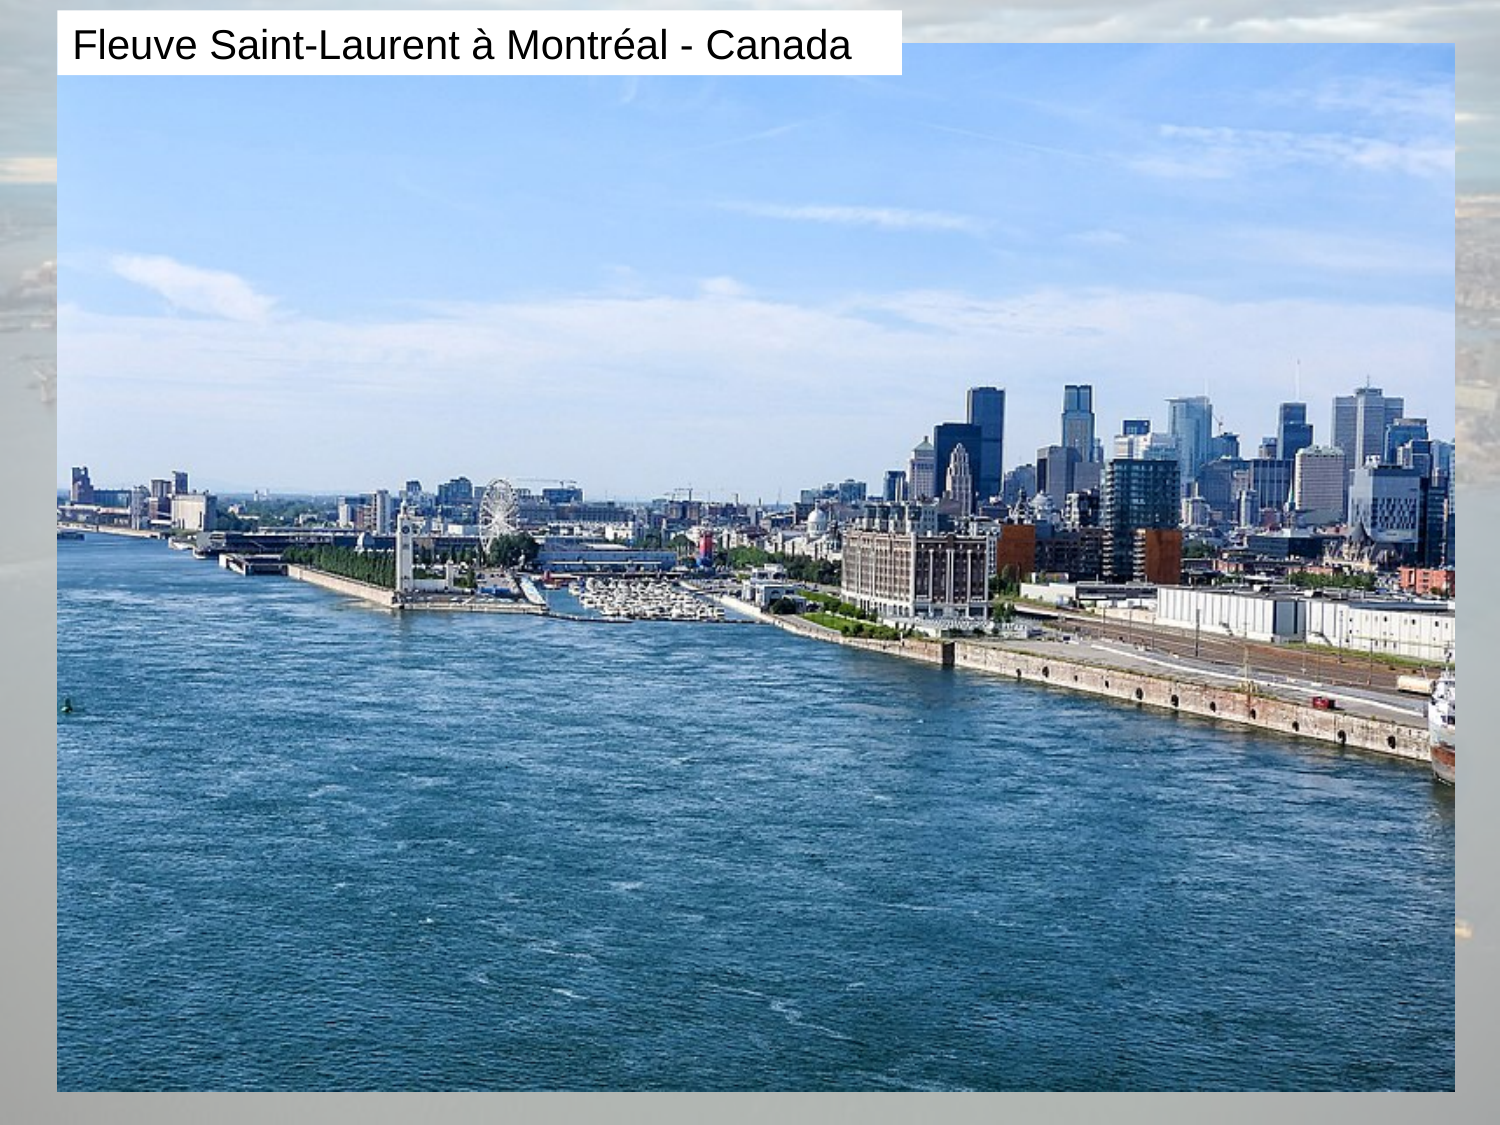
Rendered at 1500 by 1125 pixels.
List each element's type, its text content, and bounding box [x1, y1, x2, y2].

picture [57, 43, 1455, 1092]
text_box Fleuve Saint-Laurent à Montréal - Canada [57, 10, 902, 43]
